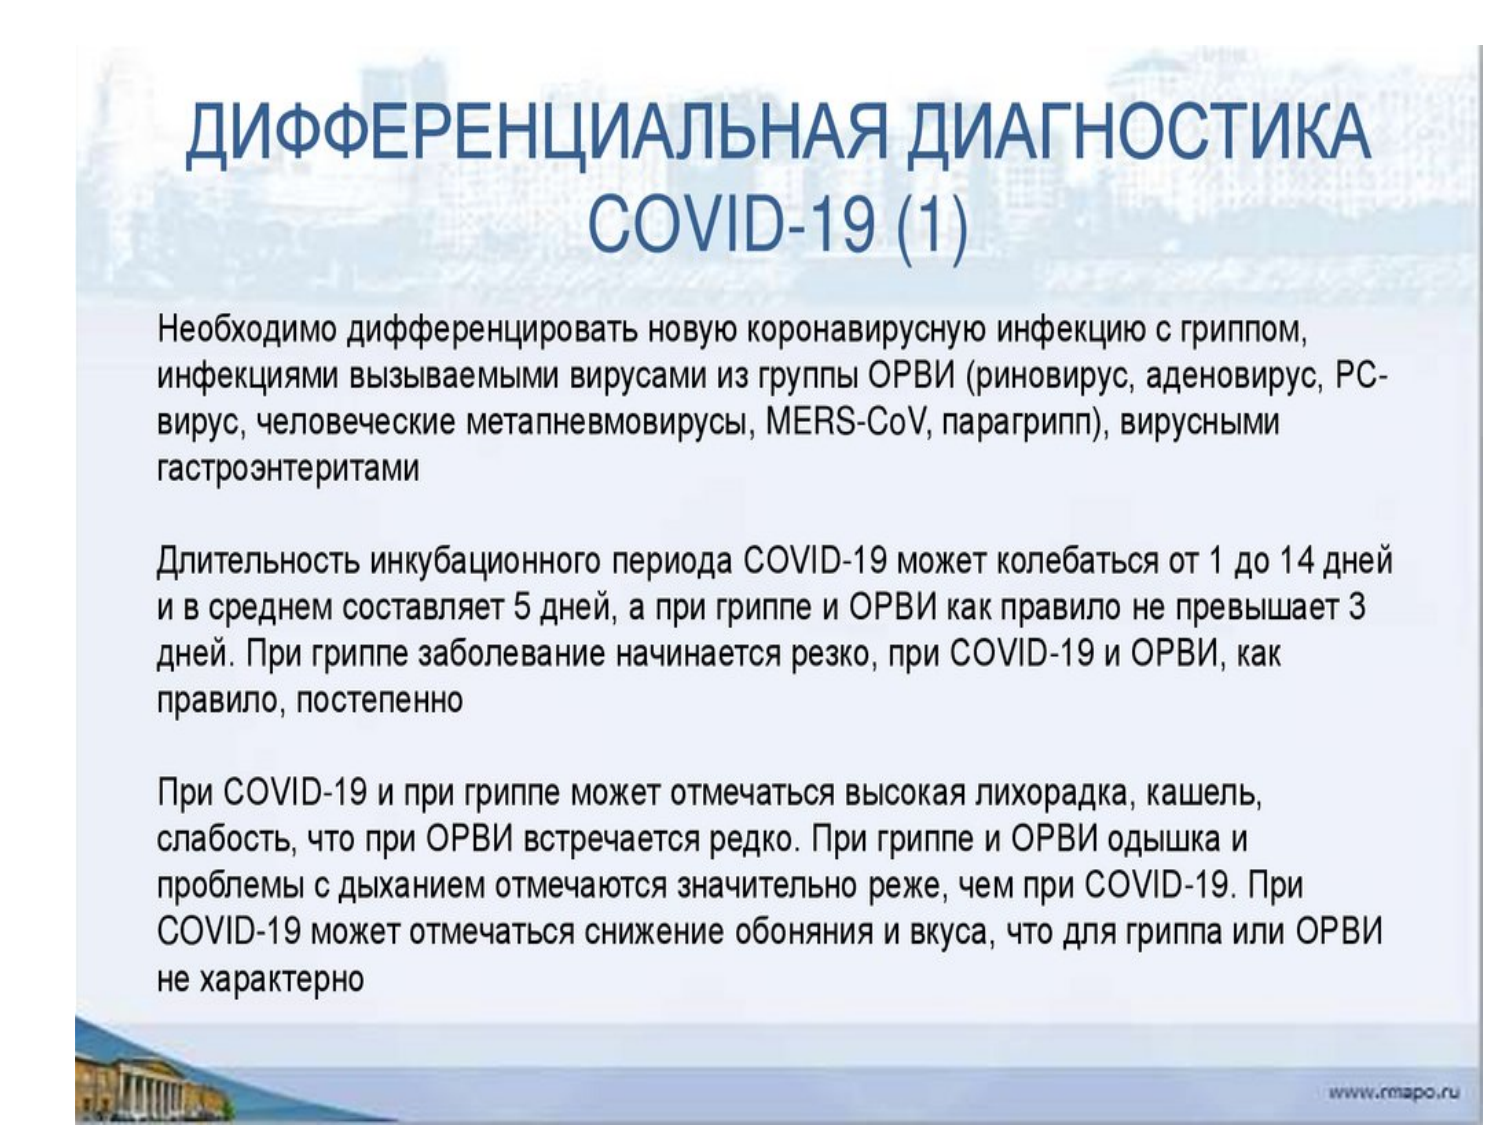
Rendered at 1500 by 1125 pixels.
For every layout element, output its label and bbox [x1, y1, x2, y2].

list [74, 44, 1483, 1125]
